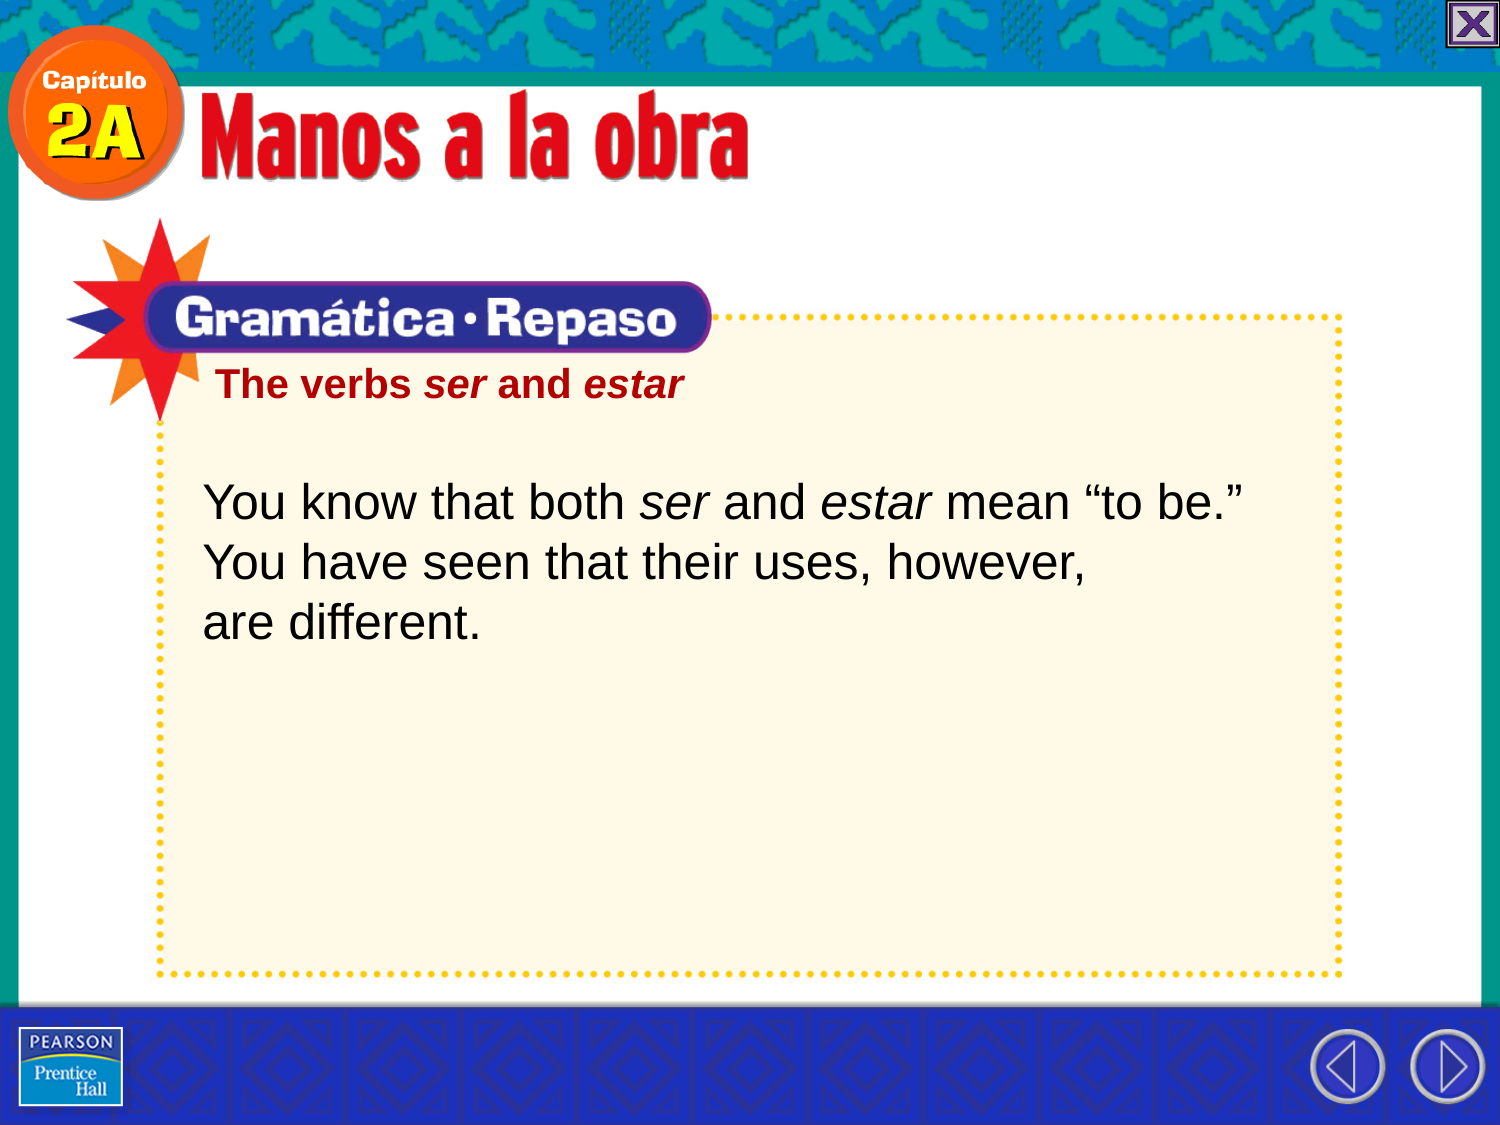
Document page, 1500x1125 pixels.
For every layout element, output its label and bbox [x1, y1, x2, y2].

text_box [0, 0, 1500, 201]
picture [0, 201, 1500, 1125]
